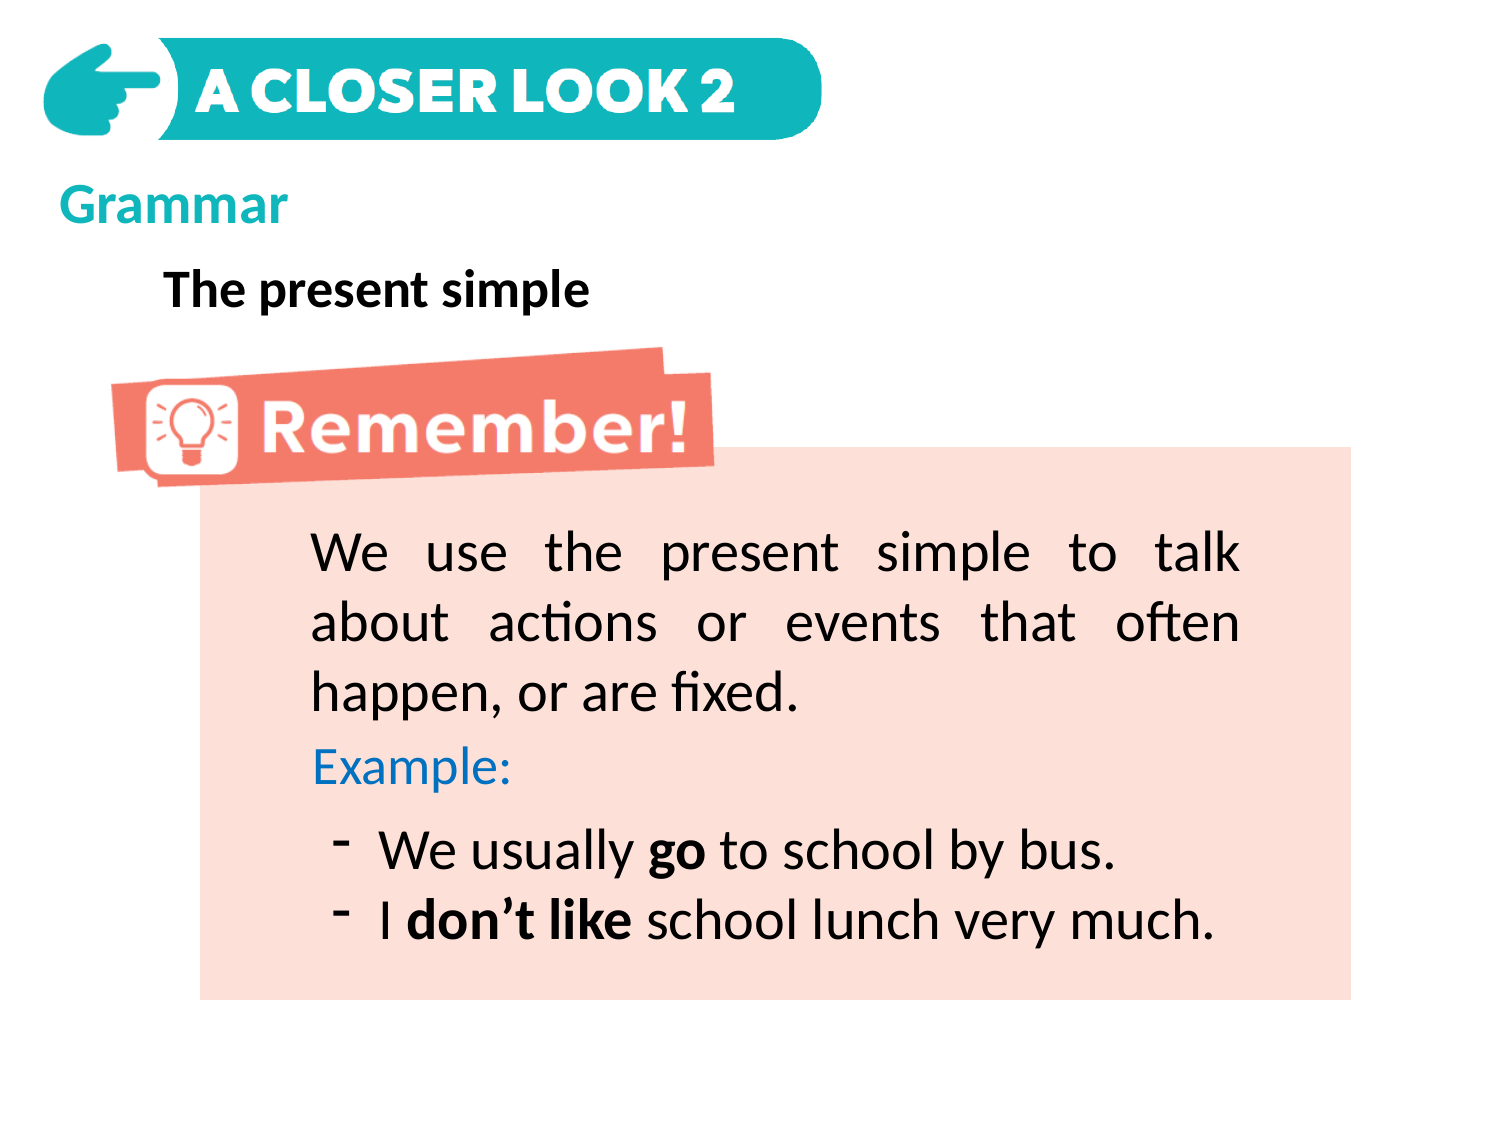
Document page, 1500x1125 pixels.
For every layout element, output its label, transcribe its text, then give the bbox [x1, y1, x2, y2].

picture [77, 326, 750, 499]
text_box We use the present simple to talk about actions or events that often happen, or are fixed. [296, 505, 1257, 730]
picture [18, 27, 832, 156]
text_box [200, 447, 1351, 1000]
text_box The present simple [148, 245, 607, 326]
text_box We usually go to school by bus. I don’t like school lunch very much. [316, 804, 1275, 959]
text_box Example: [298, 723, 597, 803]
text_box Grammar [44, 157, 358, 243]
